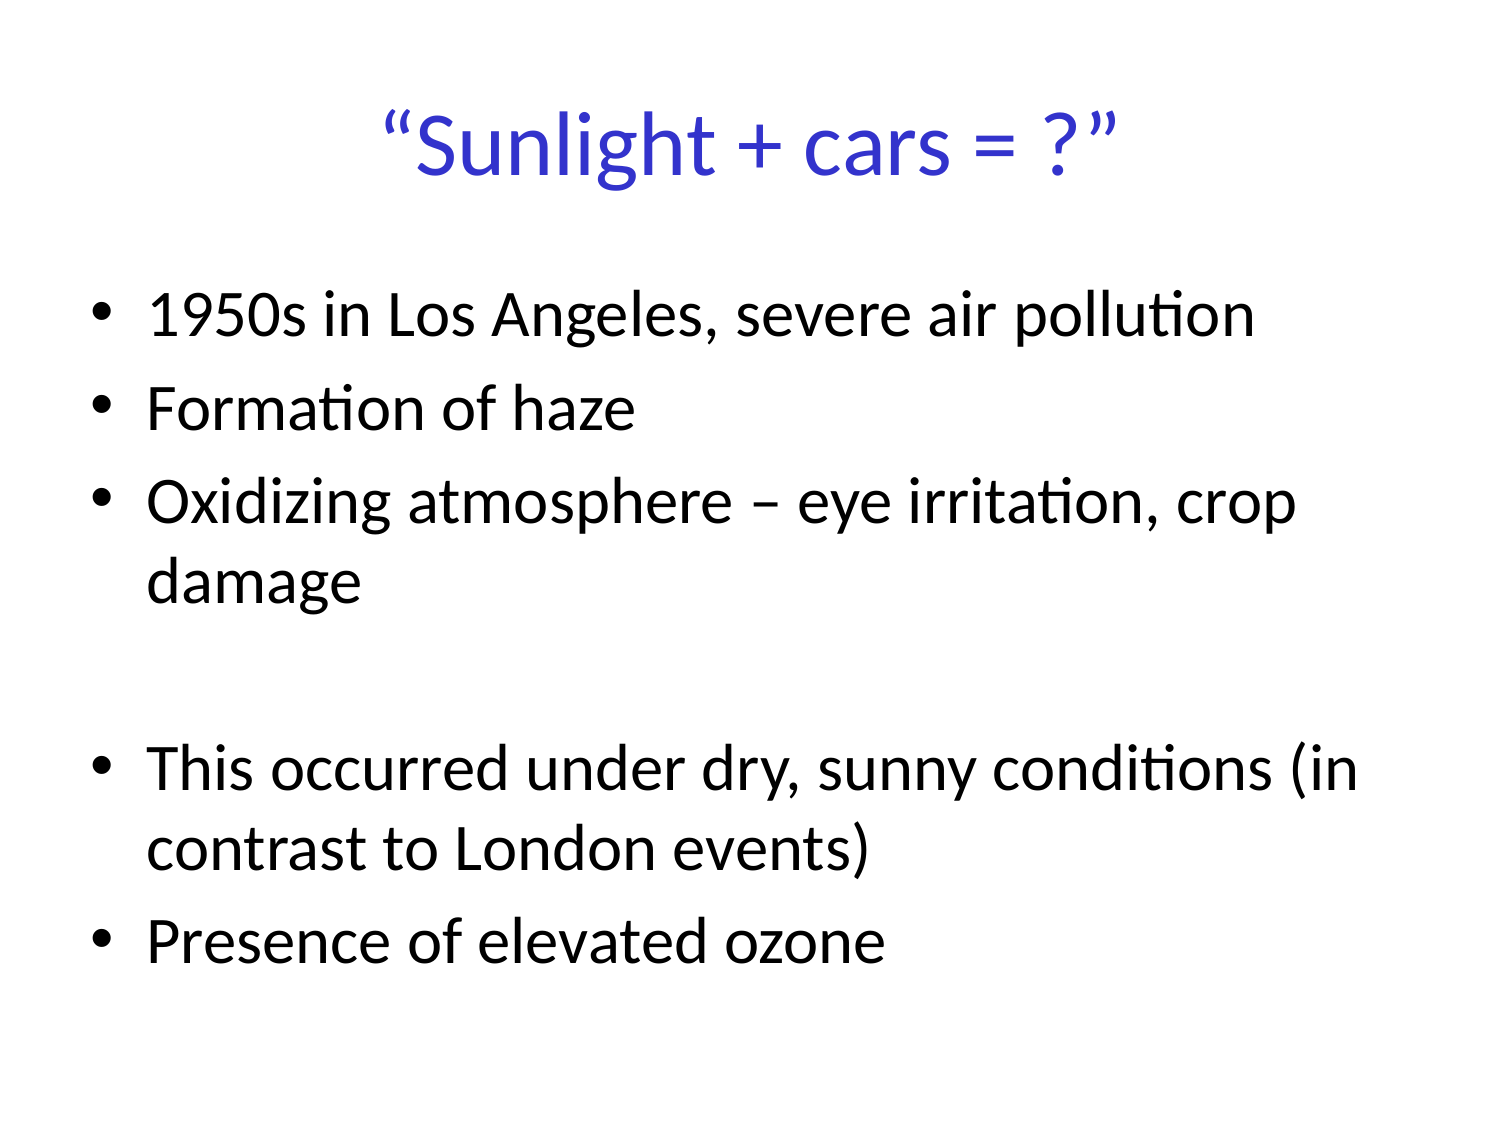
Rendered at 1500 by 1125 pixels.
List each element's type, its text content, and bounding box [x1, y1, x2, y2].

list 1950s in Los Angeles, severe air pollution Formation of haze Oxidizing atmosphere – eye irritation, crop damage This occurred under dry, sunny conditions (in contrast to London events) Presence of elevated ozone [75, 262, 1425, 1005]
title “Sunlight + cars = ?” [75, 45, 1425, 233]
